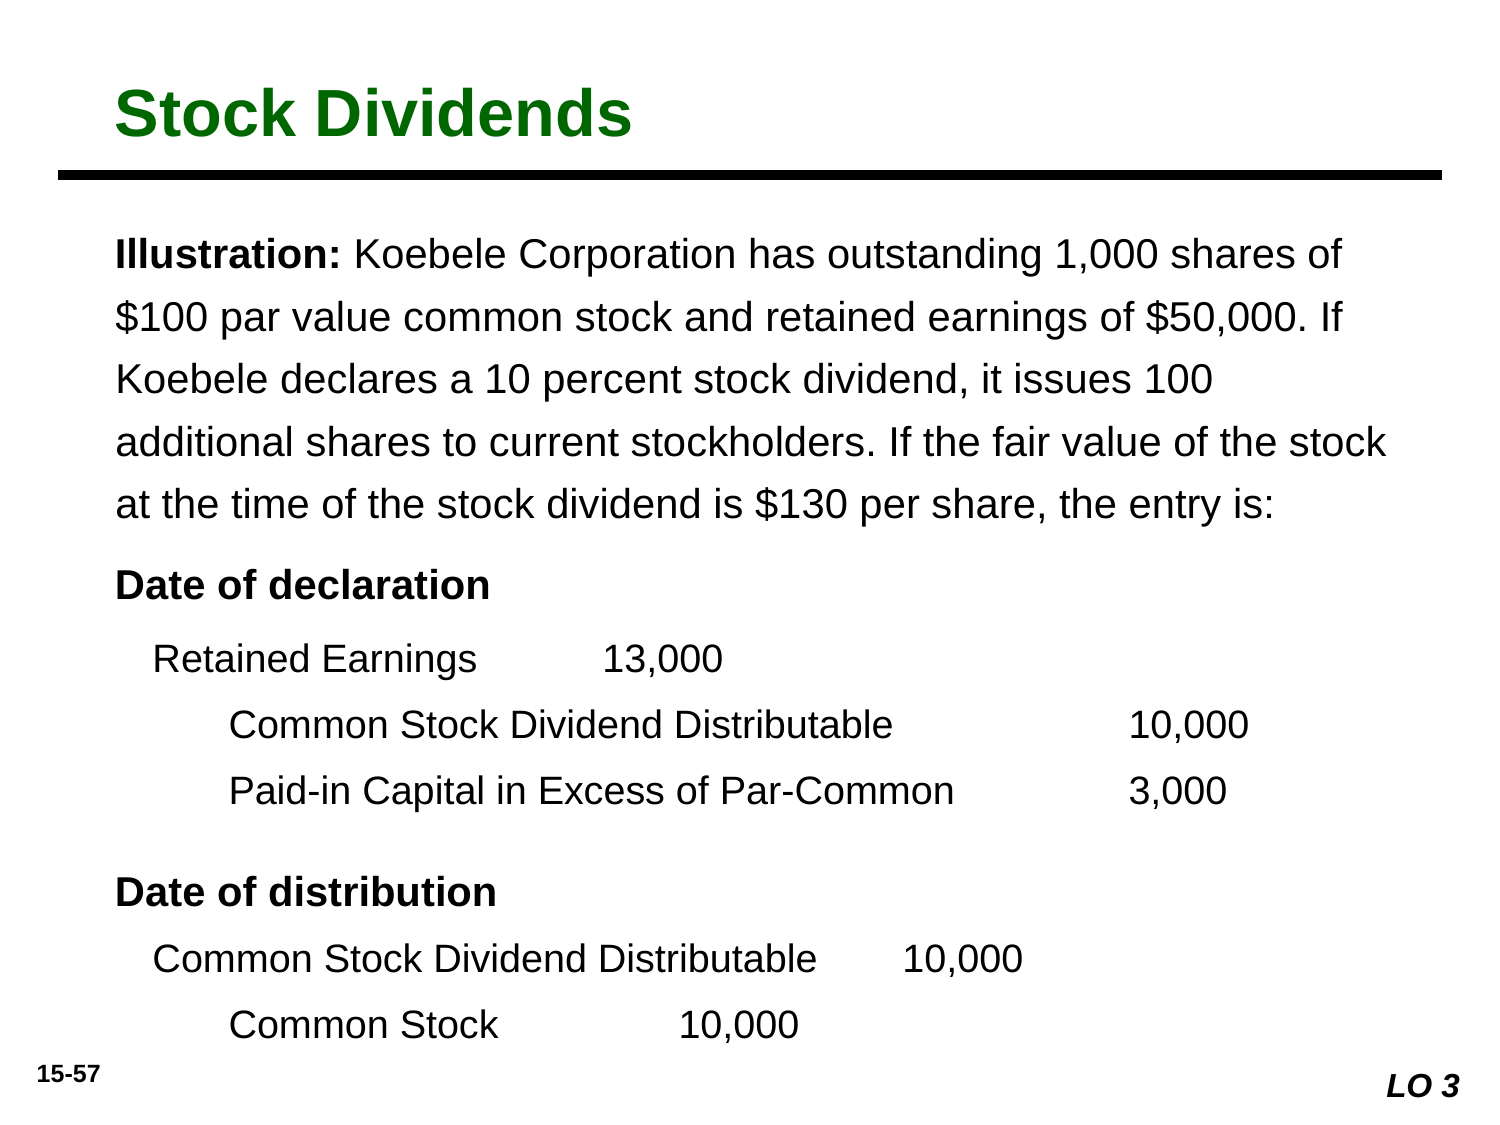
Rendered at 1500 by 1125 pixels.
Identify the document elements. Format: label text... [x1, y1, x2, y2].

text_box Date of distribution [99, 857, 1400, 922]
text_box Illustration: Koebele Corporation has outstanding 1,000 shares of $100 par value common stock and retained earnings of $50,000. If Koebele declares a 10 percent stock dividend, it issues 100 additional shares to current stockholders. If the fair value of the stock at the time of the stock dividend is $130 per share, the entry is: [99, 207, 1407, 535]
text_box LO 3 [1337, 1056, 1475, 1112]
text_box Date of declaration [99, 549, 1400, 615]
text_box Retained Earnings 13,000 Common Stock Dividend Distributable 10,000 Paid-in Capital in Excess of Par-Common 3,000 [137, 624, 1450, 820]
text_box Common Stock Dividend Distributable 10,000 Common Stock 10,000 [137, 924, 1450, 1054]
text_box Stock Dividends [99, 62, 1450, 155]
